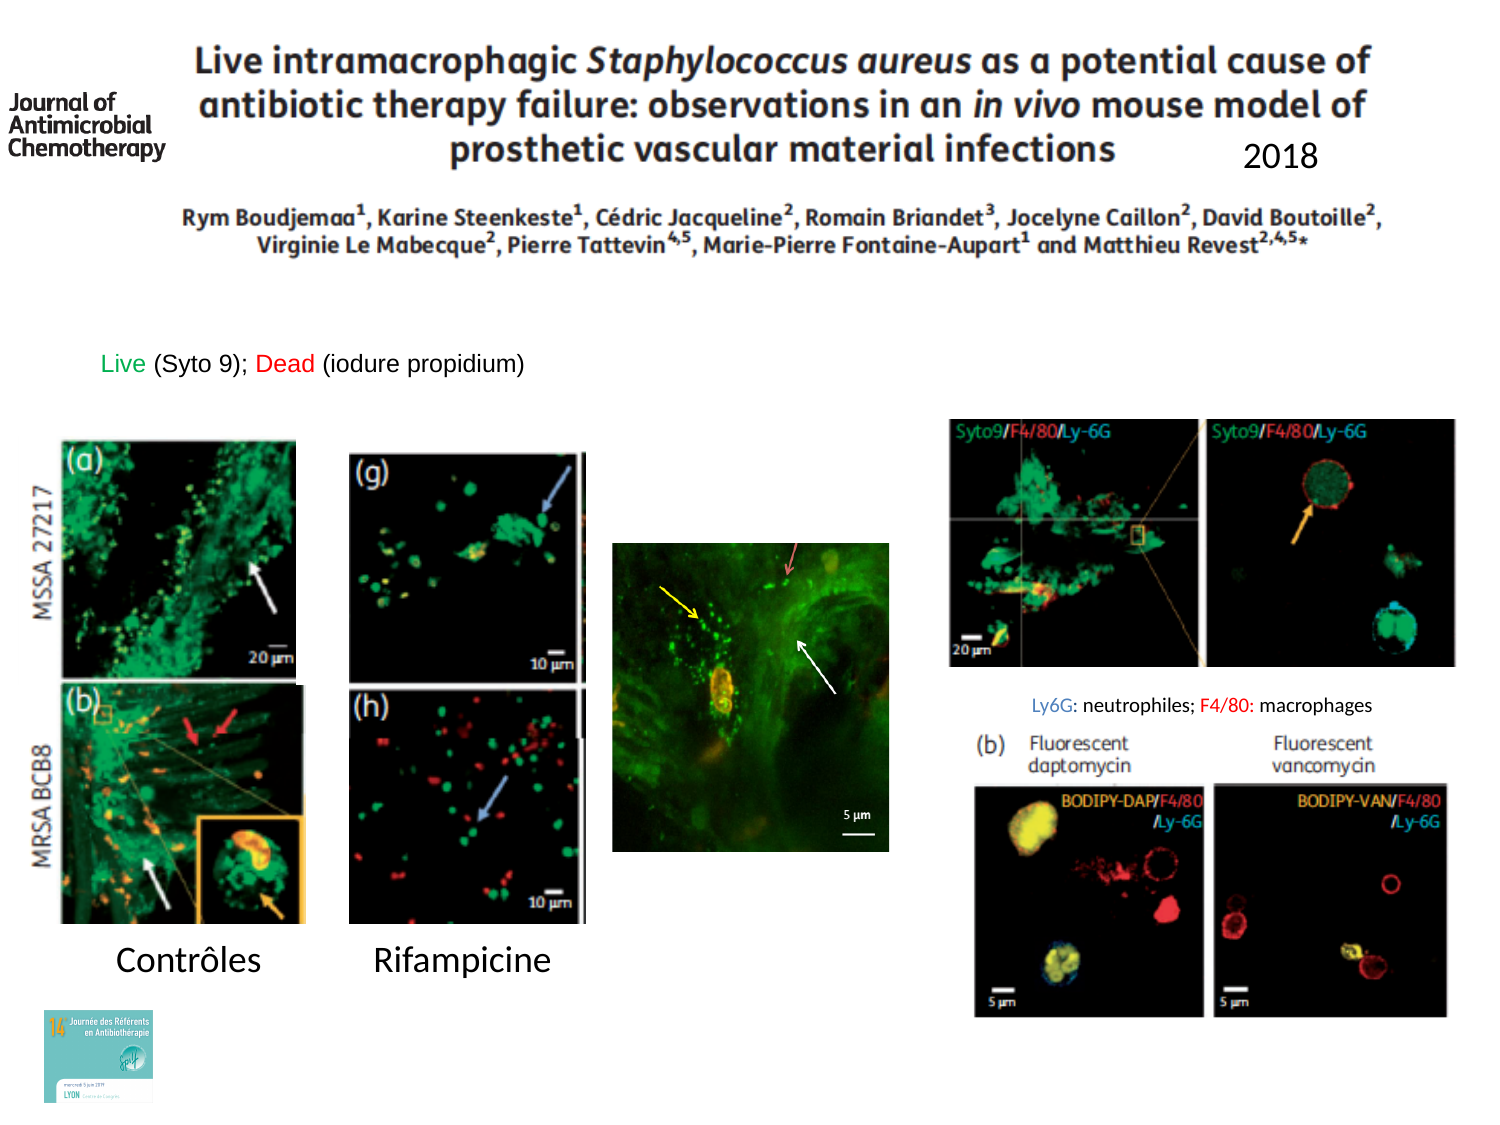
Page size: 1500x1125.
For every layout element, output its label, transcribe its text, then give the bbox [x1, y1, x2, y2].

text_box Live (Syto 9); Dead (iodure propidium) [85, 340, 586, 386]
picture [0, 37, 1405, 271]
text_box Contrôles [101, 933, 279, 988]
picture [16, 436, 306, 925]
picture [938, 419, 1458, 668]
picture [611, 543, 890, 852]
picture [349, 451, 587, 925]
picture [965, 724, 1458, 1027]
picture [44, 1010, 153, 1103]
text_box Ly6G: neutrophiles; F4/80: macrophages [1017, 684, 1500, 725]
text_box Rifampicine [358, 933, 570, 988]
